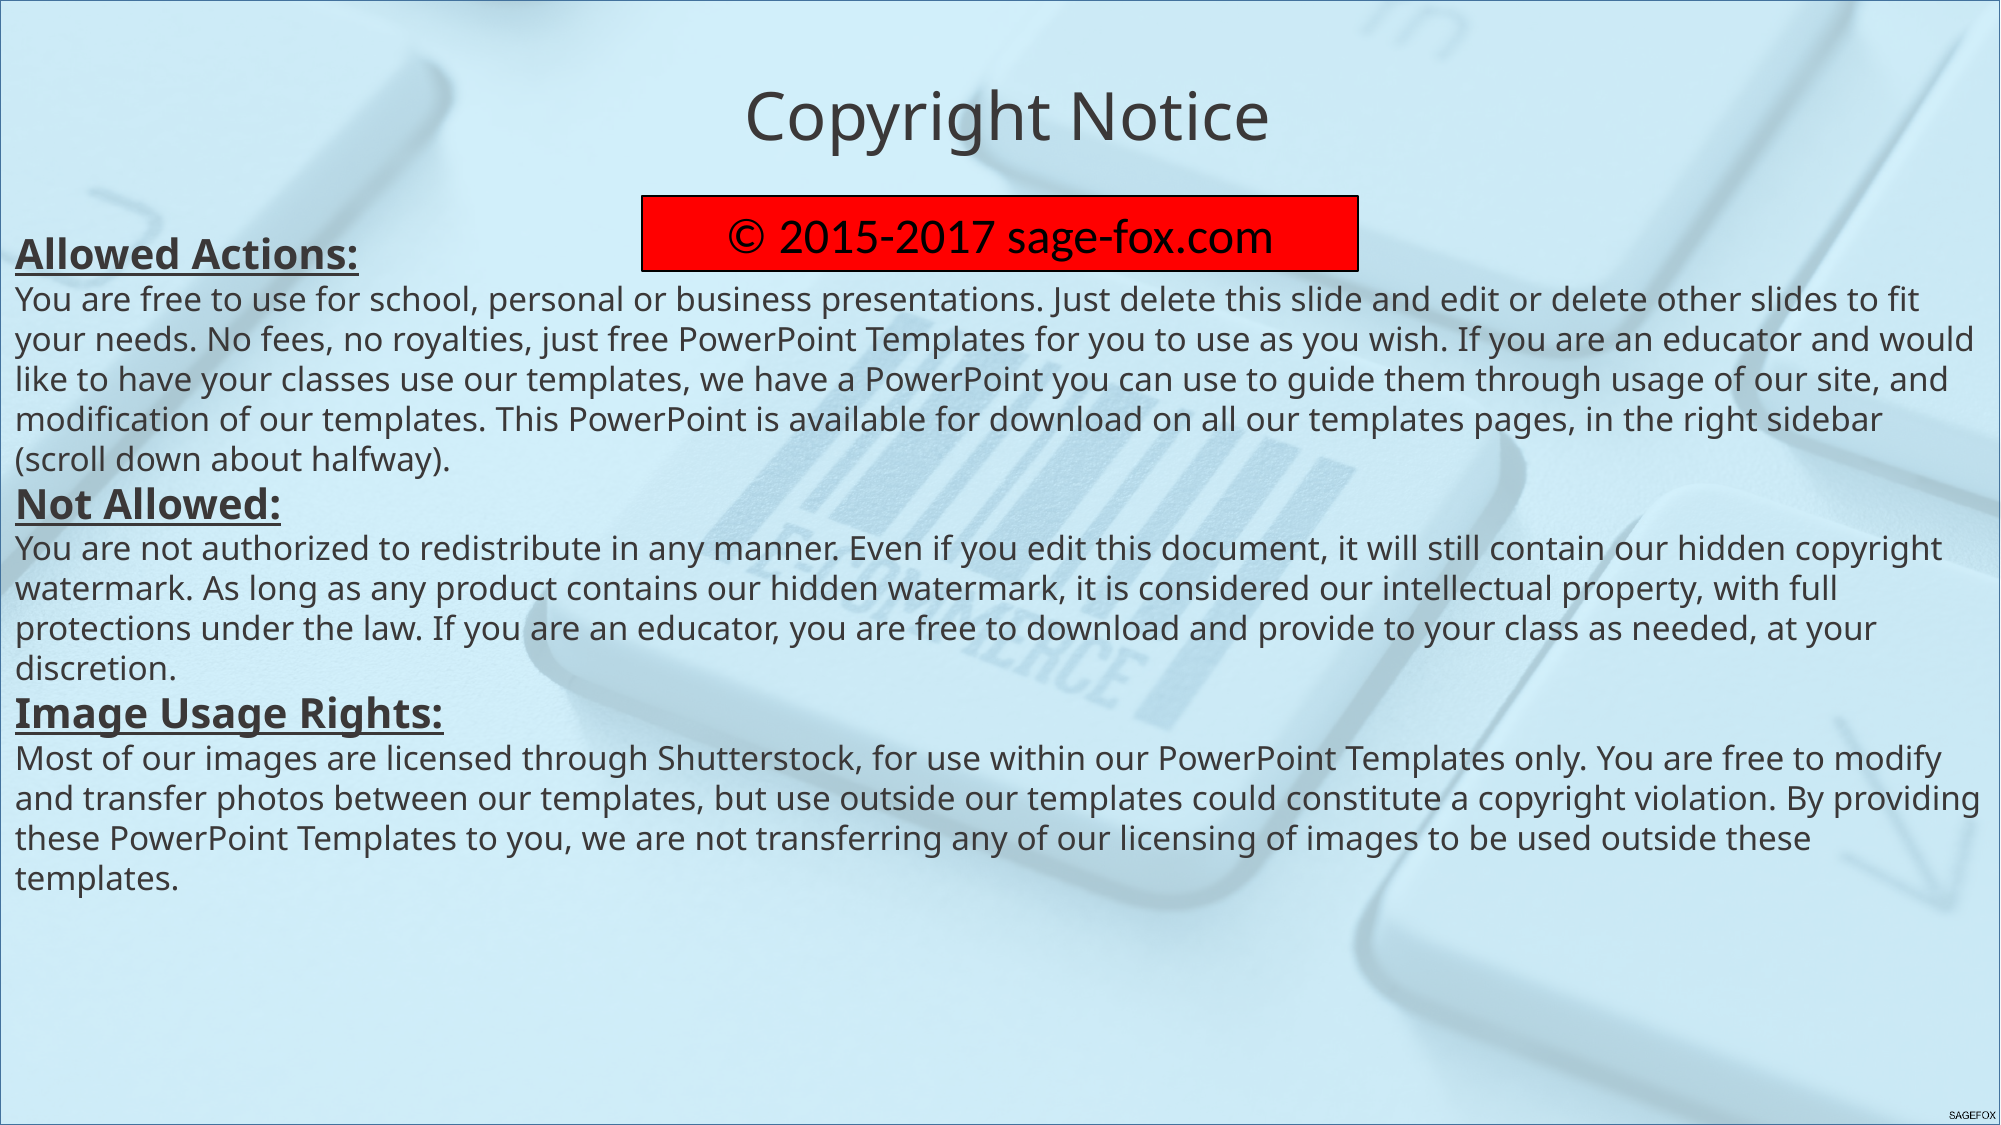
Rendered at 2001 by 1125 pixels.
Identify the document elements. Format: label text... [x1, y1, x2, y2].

text_box © 2015-2017 sage-fox.com [641, 196, 1358, 272]
title Copyright Notice [493, 60, 1524, 178]
text_box Allowed Actions: You are free to use for school, personal or business presentations. Just delete this slide and edit or delete other slides to fit your needs. No fees, no royalties, just free PowerPoint Templates for you to use as you wish. If you are an educator and would like to have your classes use our templates, we have a PowerPoint you can use to guide them through usage of our site, and modification of our templates. This PowerPoint is available for download on all our templates pages, in the right sidebar (scroll down about halfway). Not Allowed: You are not authorized to redistribute in any manner. Even if you edit this document, it will still contain our hidden copyright watermark. As long as any product contains our hidden watermark, it is considered our intellectual property, with full protections under the law. If you are an educator, you are free to download and provide to your class as needed, at your discretion. Image Usage Rights: Most of our images are licensed through Shutterstock, for use within our PowerPoint Templates only. You are free to modify and transfer photos between our templates, but use outside our templates could constitute a copyright violation. By providing these PowerPoint Templates to you, we are not transferring any of our licensing of images to be used outside these templates. [0, 0, 2000, 1125]
